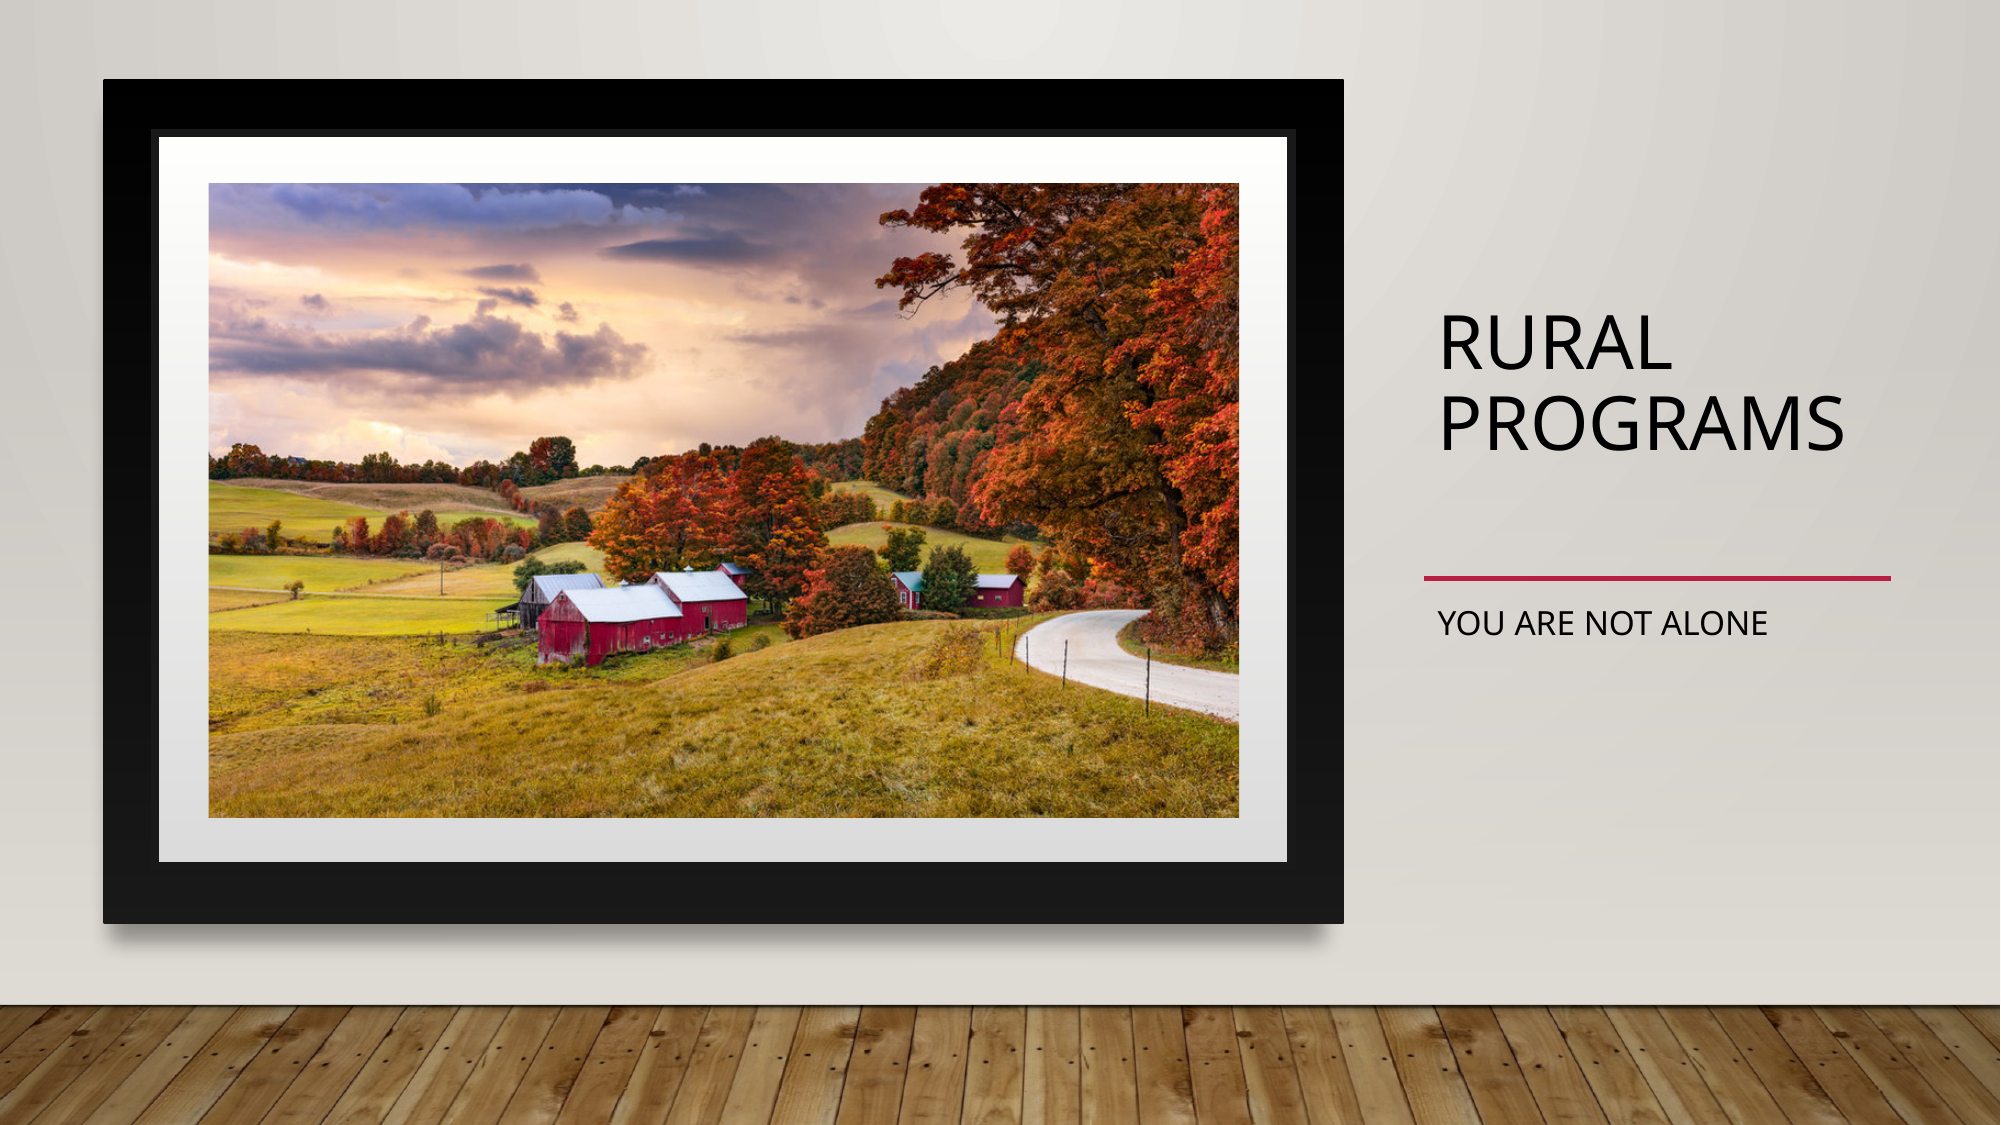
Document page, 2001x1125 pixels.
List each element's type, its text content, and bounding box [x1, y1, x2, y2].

text_box [0, 0, 2000, 330]
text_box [103, 78, 1345, 924]
list You are NOT ALONE [1422, 580, 1890, 844]
picture [0, 1006, 2000, 1125]
text_box [0, 330, 2000, 1004]
picture [208, 182, 1240, 818]
title Rural Programs [1422, 240, 1892, 549]
